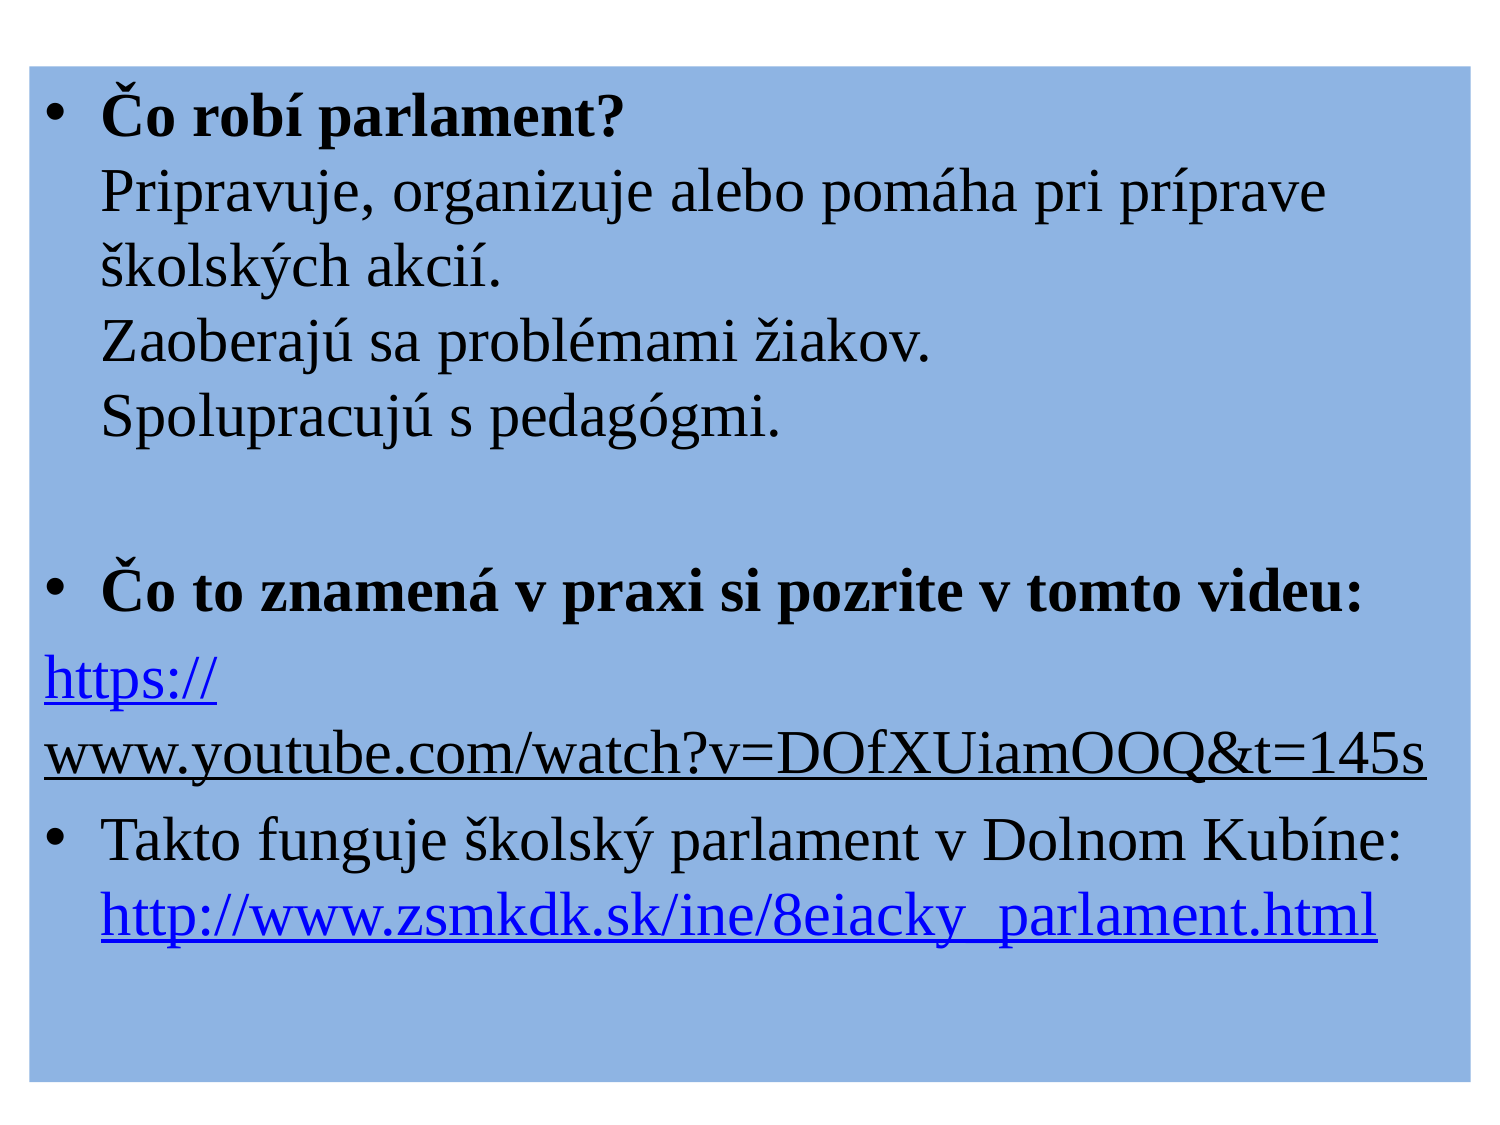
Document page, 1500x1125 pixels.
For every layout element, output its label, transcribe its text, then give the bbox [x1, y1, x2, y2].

list Čo robí parlament? Pripravuje, organizuje alebo pomáha pri príprave školských akcií. Zaoberajú sa problémami žiakov. Spolupracujú s pedagógmi. Čo to znamená v praxi si pozrite v tomto videu: https://www.youtube.com/watch?v=DOfXUiamOOQ&t=145s Takto funguje školský parlament v Dolnom Kubíne: http://www.zsmkdk.sk/ine/8eiacky_parlament.html [29, 66, 1471, 1083]
